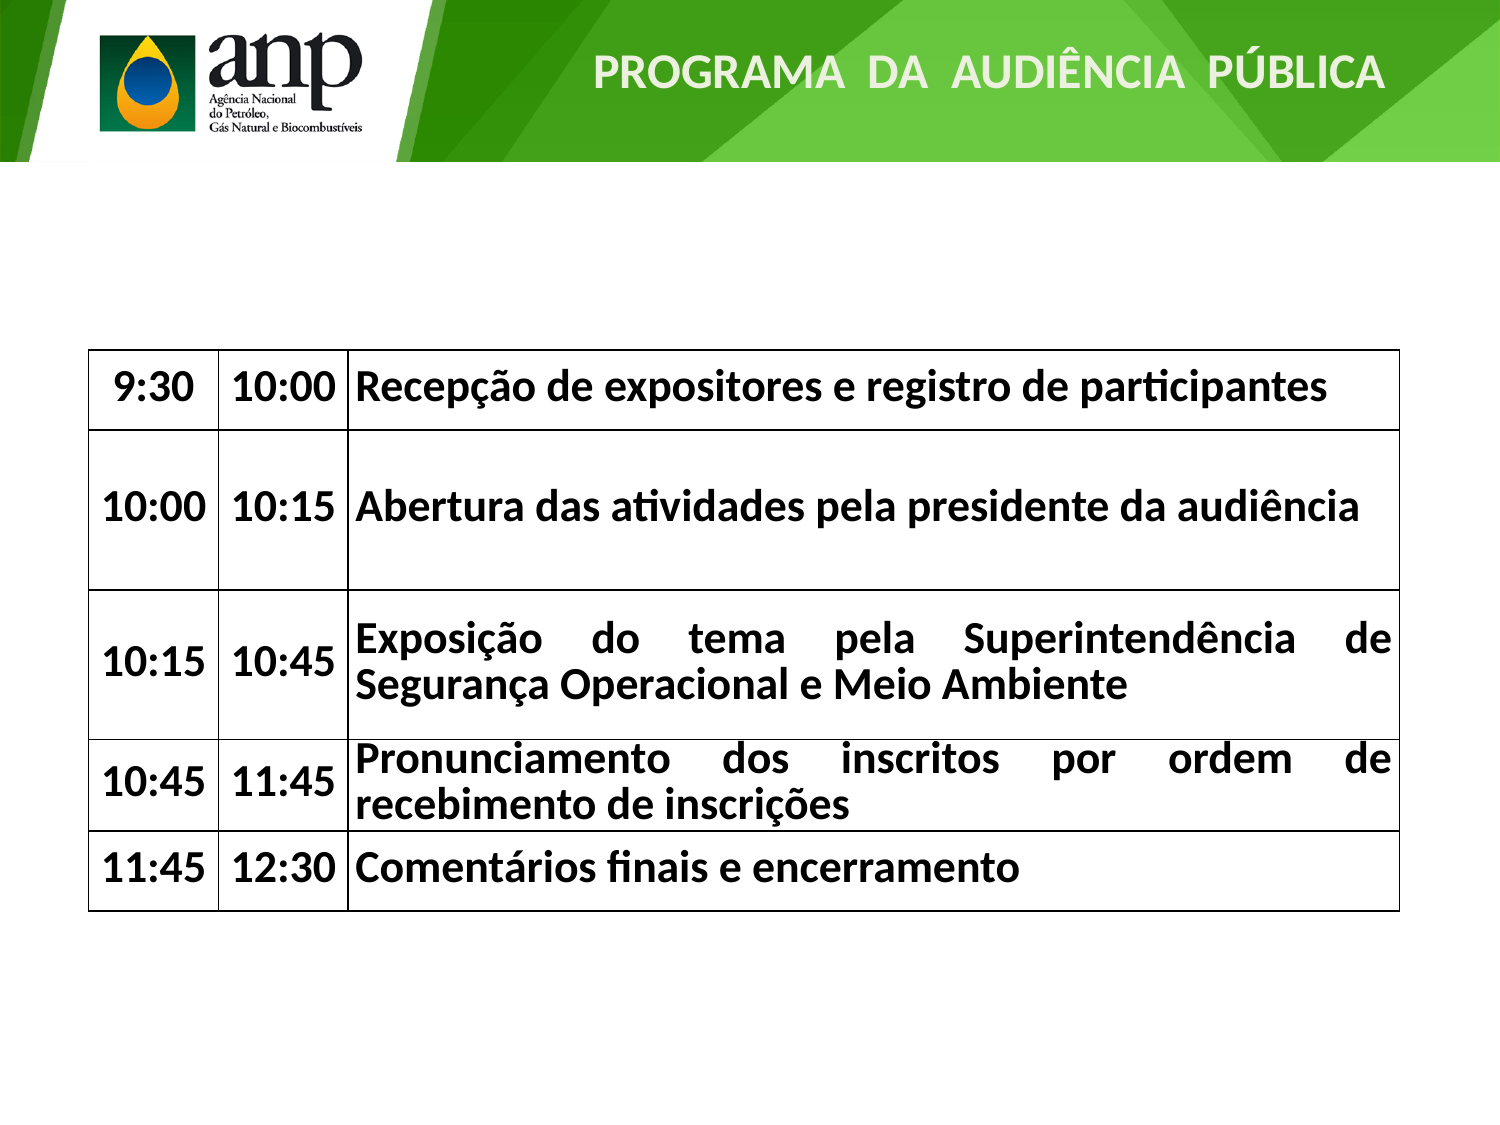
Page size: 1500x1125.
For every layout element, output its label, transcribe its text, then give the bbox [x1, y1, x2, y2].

table_cell 10:15 [89, 591, 218, 739]
table_cell Pronunciamento dos inscritos por ordem de recebimento de inscrições [349, 740, 1399, 830]
table_header 9:30 [89, 351, 218, 429]
table_cell 12:30 [219, 832, 347, 910]
table_cell 10:00 [89, 431, 218, 589]
picture [0, 0, 1500, 162]
text_box PROGRAMA DA AUDIÊNCIA PÚBLICA [485, 30, 1495, 106]
table_cell Comentários finais e encerramento [349, 832, 1399, 910]
table_cell Abertura das atividades pela presidente da audiência [349, 431, 1399, 589]
table_cell 11:45 [89, 832, 218, 910]
table_header 10:00 [219, 351, 347, 429]
table_header Recepção de expositores e registro de participantes [349, 351, 1399, 429]
table_cell 10:45 [219, 591, 347, 739]
table_cell 10:15 [219, 431, 347, 589]
table_cell 11:45 [219, 740, 347, 830]
table_cell 10:45 [89, 740, 218, 830]
table_cell Exposição do tema pela Superintendência de Segurança Operacional e Meio Ambiente [349, 591, 1399, 739]
